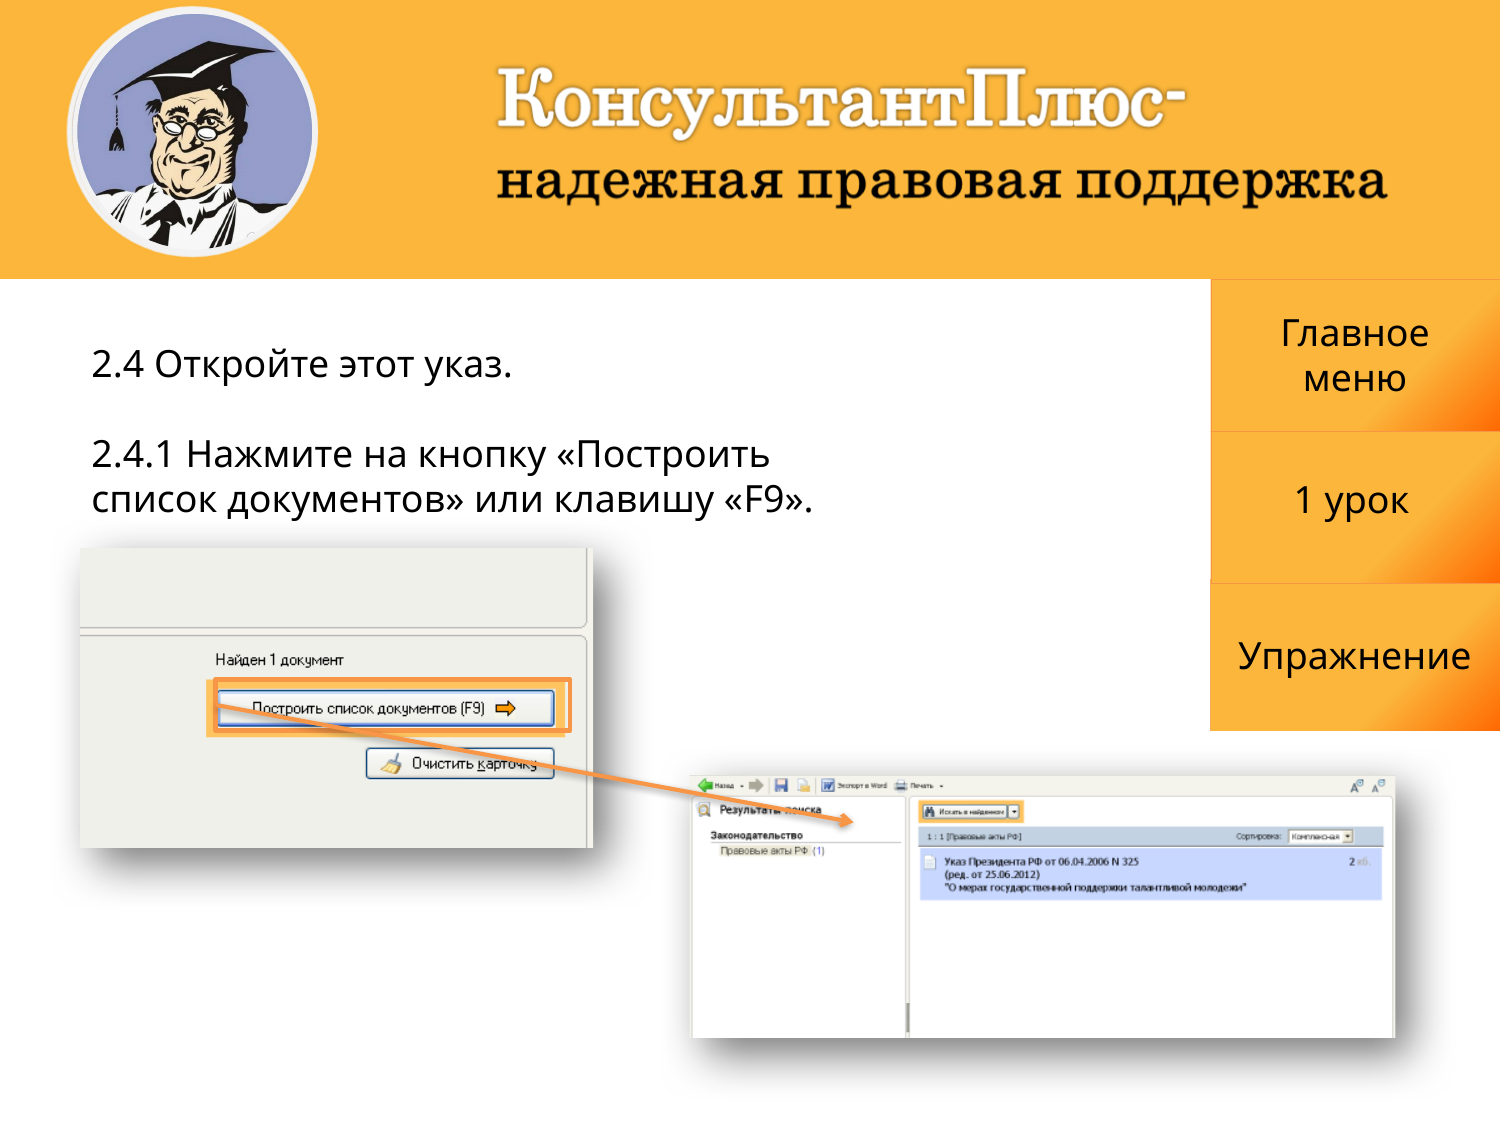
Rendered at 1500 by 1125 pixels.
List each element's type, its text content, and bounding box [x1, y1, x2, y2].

picture [79, 548, 594, 848]
text_box Главное меню [1248, 302, 1462, 407]
picture [0, 0, 1500, 279]
text_box [1209, 433, 1500, 578]
text_box 2.4 Откройте этот указ. 2.4.1 Нажмите на кнопку «Построить список документов» или клавишу «F9». [76, 332, 865, 528]
text_box [1209, 288, 1500, 433]
picture [689, 774, 1396, 1039]
text_box 1 урок [1278, 469, 1500, 529]
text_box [569, 704, 854, 823]
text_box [1210, 579, 1500, 732]
